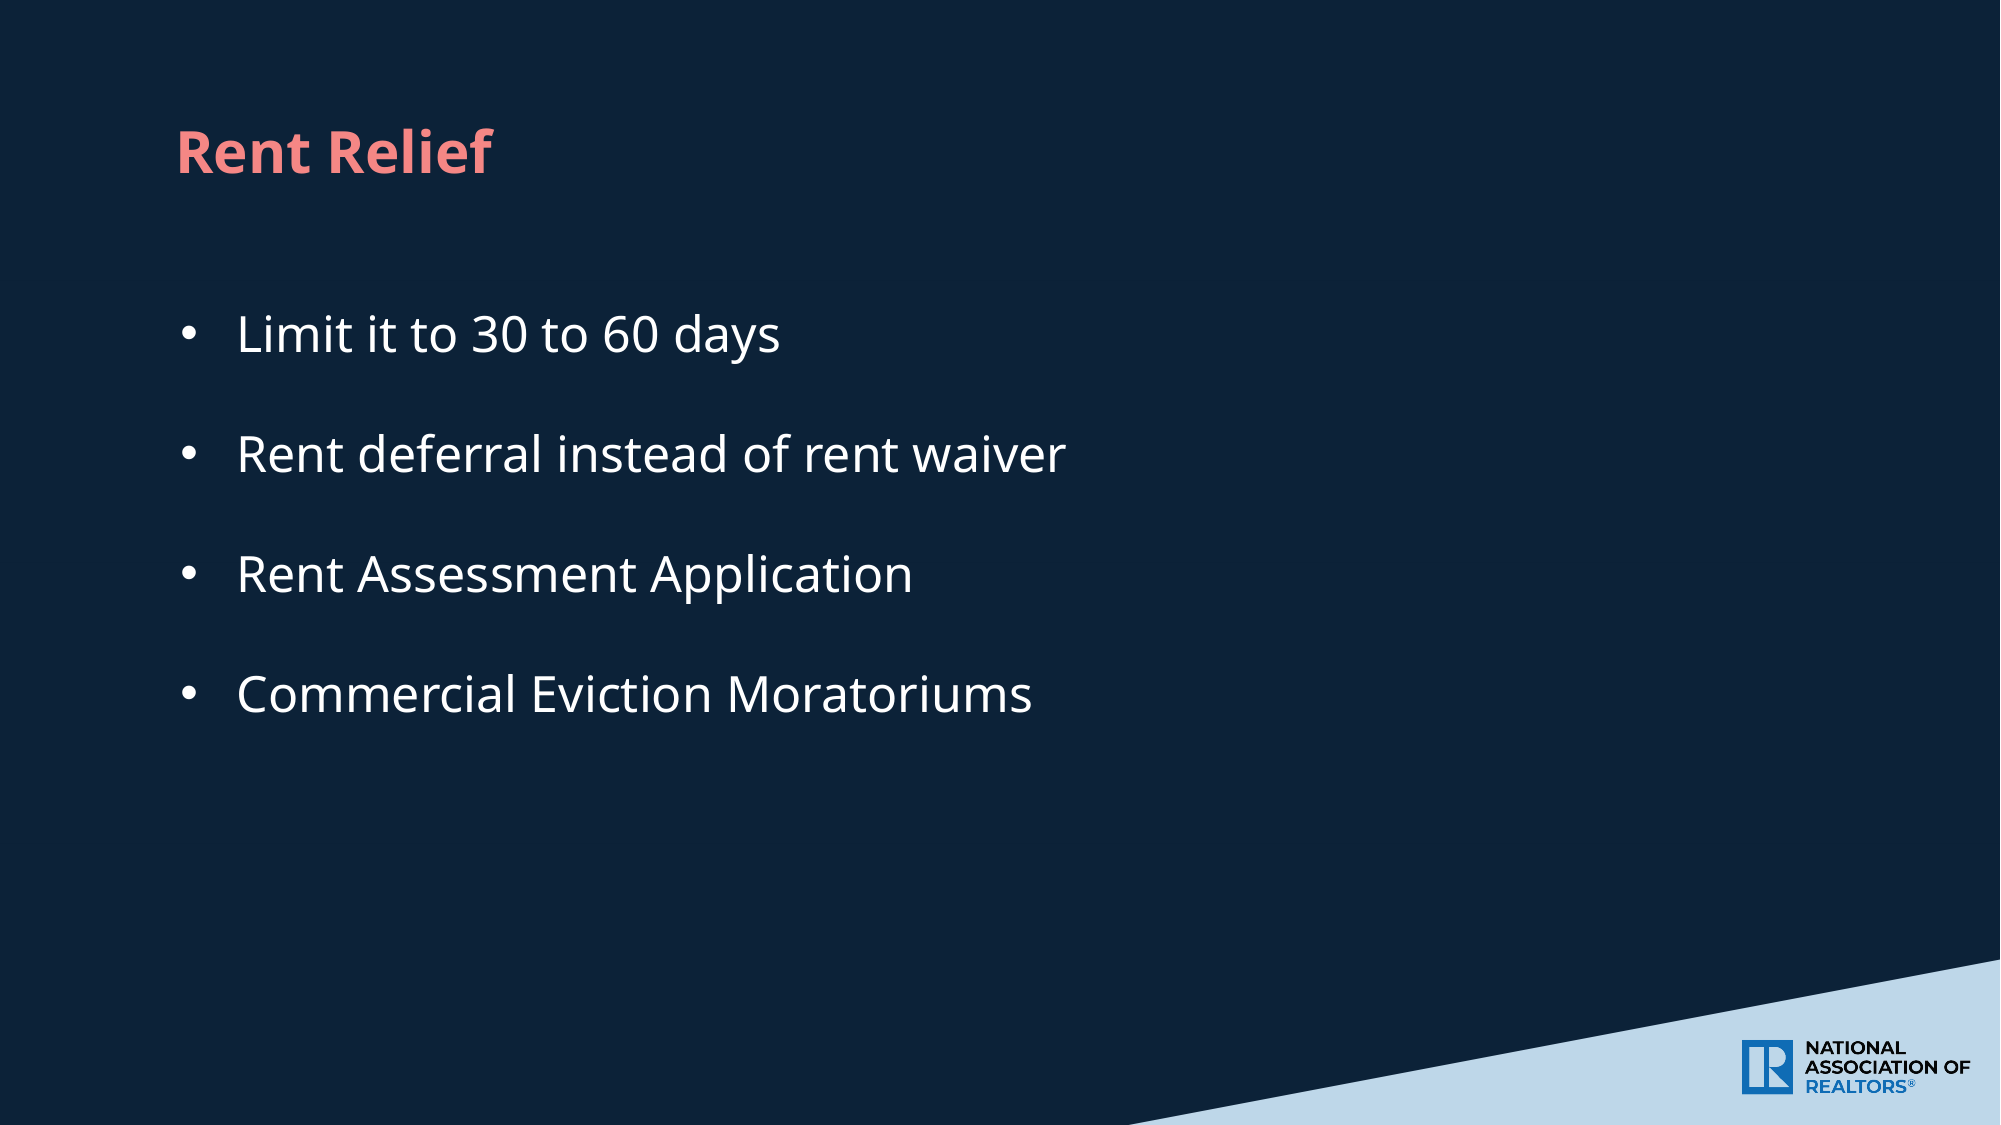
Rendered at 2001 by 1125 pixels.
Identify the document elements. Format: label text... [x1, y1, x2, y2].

text_box Rent Relief [160, 108, 1084, 193]
text_box Limit it to 30 to 60 days Rent deferral instead of rent waiver Rent Assessment Application Commercial Eviction Moratoriums [160, 282, 1690, 843]
picture [0, 0, 2000, 1125]
